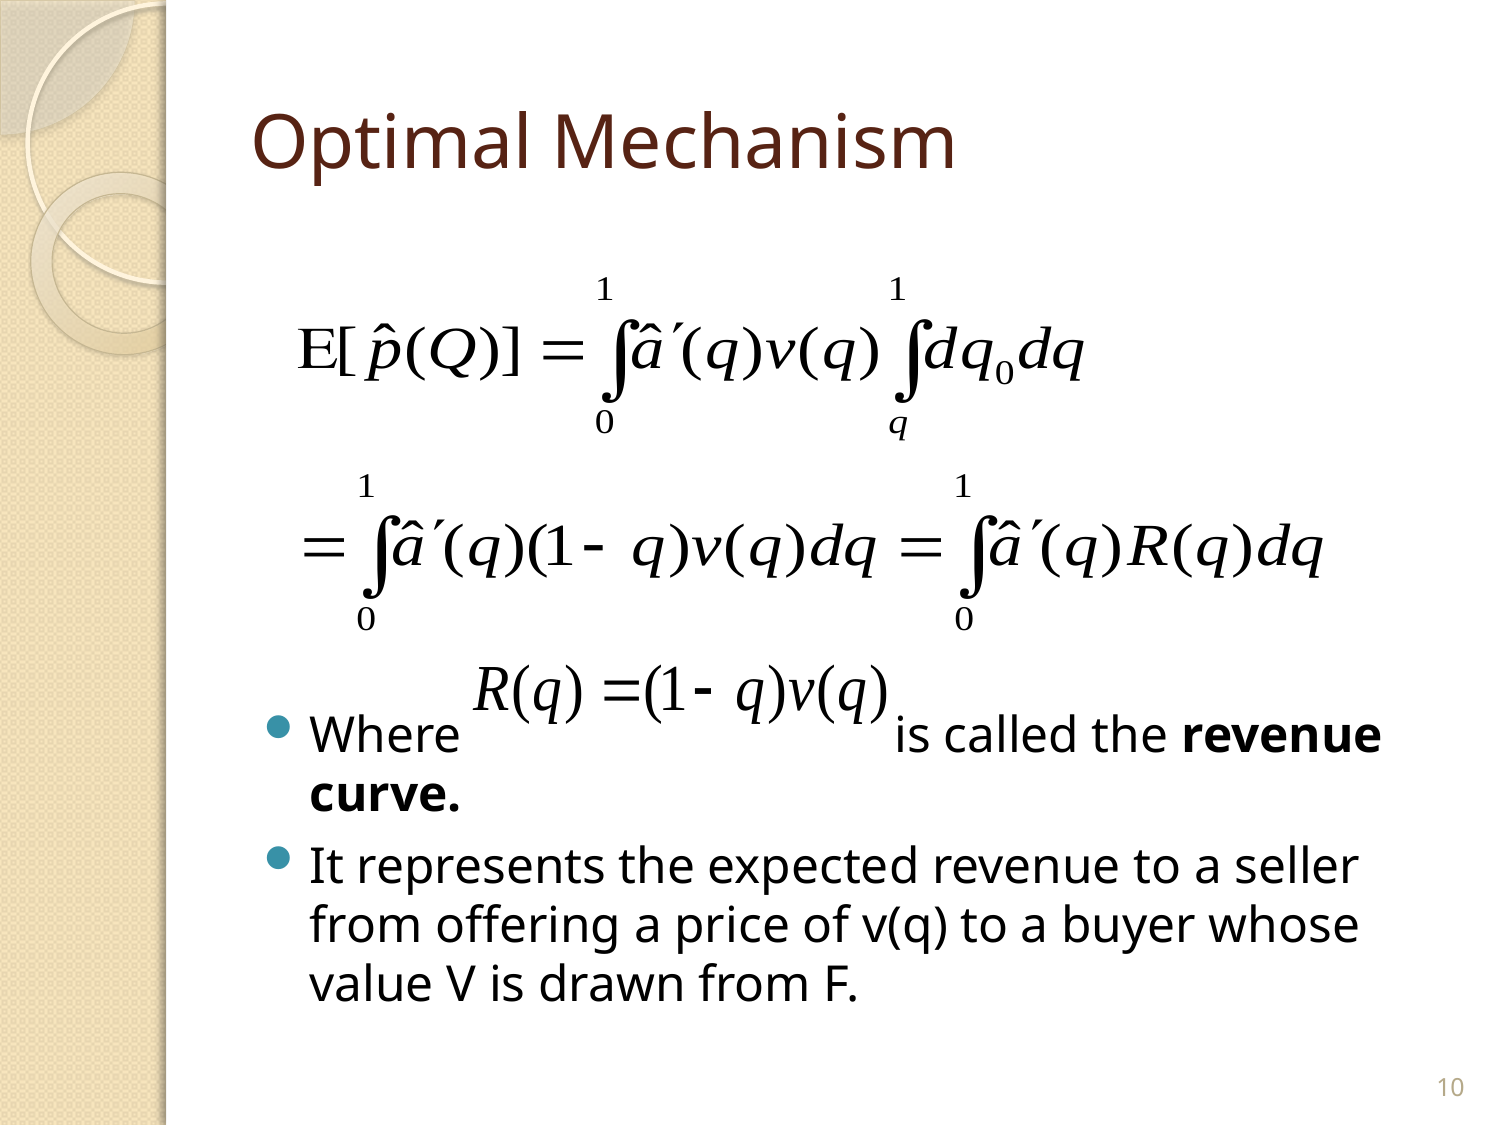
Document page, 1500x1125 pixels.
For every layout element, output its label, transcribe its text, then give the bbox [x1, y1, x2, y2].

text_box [462, 649, 901, 738]
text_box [287, 262, 1338, 642]
slide_number 10 [1413, 1034, 1488, 1113]
title Optimal Mechanism [235, 45, 1466, 233]
list Where is called the revenue curve. It represents the expected revenue to a seller from offering a price of v(q) to a buyer whose value V is drawn from F. [235, 237, 1466, 1025]
